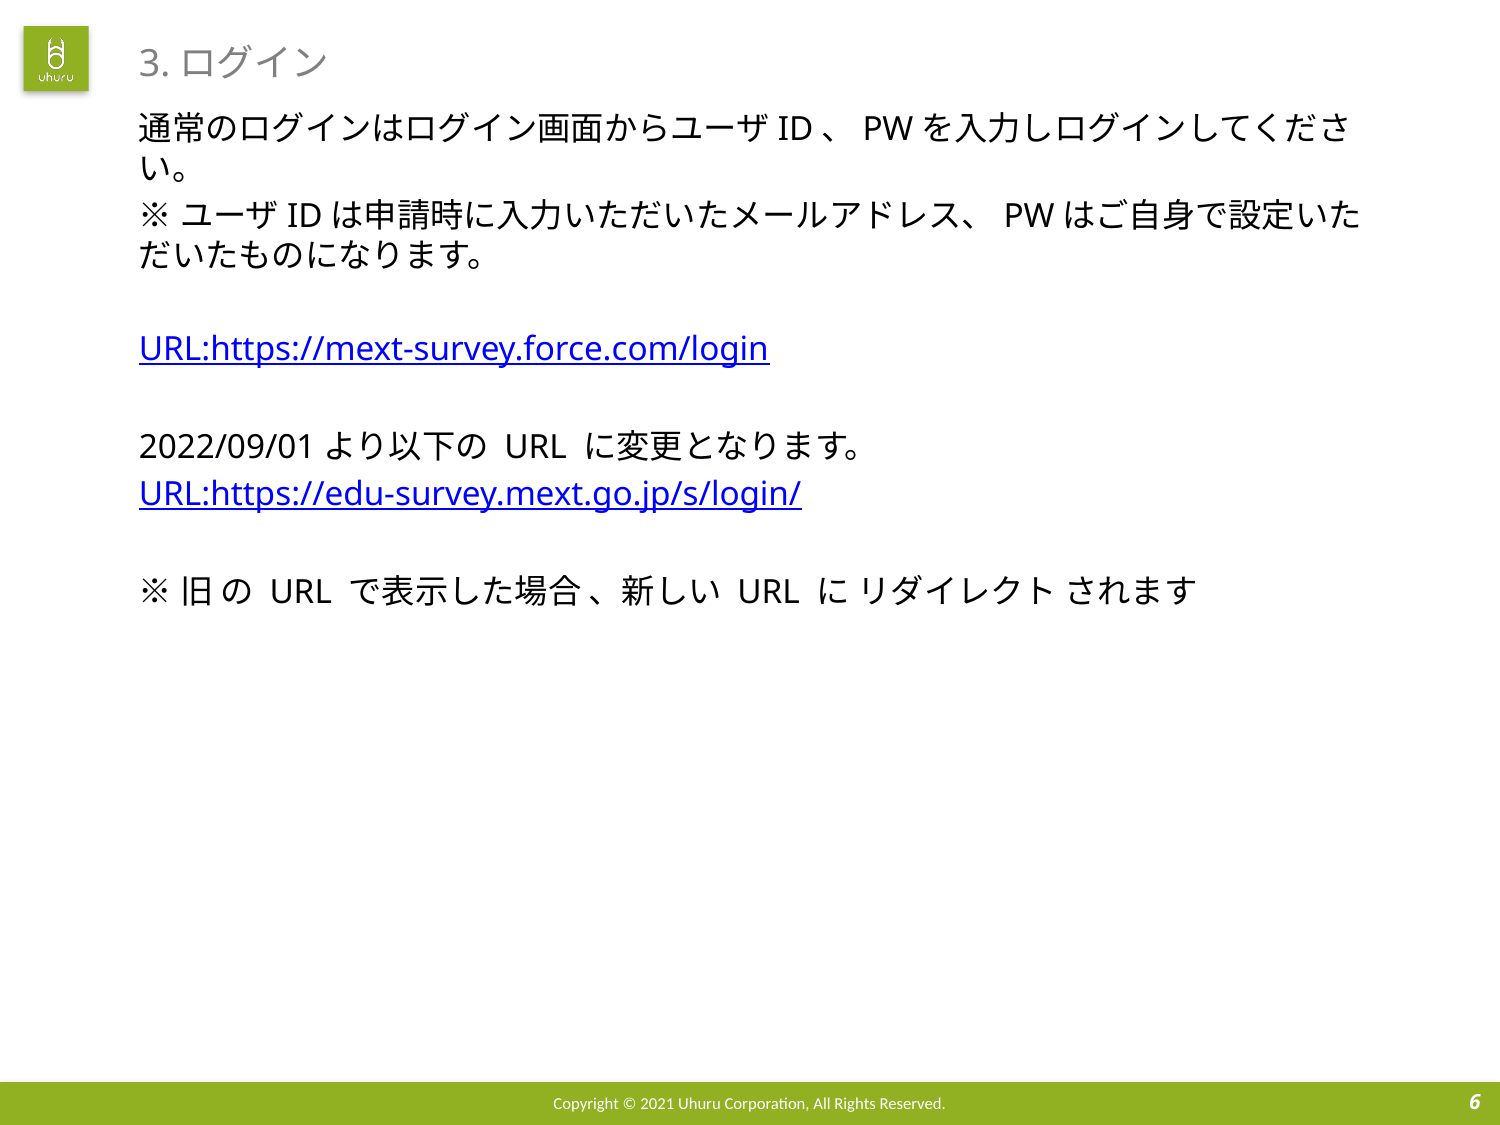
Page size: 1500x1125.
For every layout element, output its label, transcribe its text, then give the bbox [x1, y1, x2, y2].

picture [23, 25, 89, 92]
text_box 通常のログインはログイン画面からユーザID、PWを入力しログインしてください。 ※ユーザIDは申請時に入力いただいたメールアドレス、PWはご自身で設定いただいたものになります。 URL:https://mext-survey.force.com/login 2022/09/01より以下の URL に変更となります。 URL:https://edu-survey.mext.go.jp/s/login/ ※旧 の URL で表示した場合 、新しい URL に リダイレクト されます [123, 99, 1399, 419]
title 3.ログイン [123, 4, 1500, 119]
slide_number 6 [1391, 1088, 1496, 1118]
